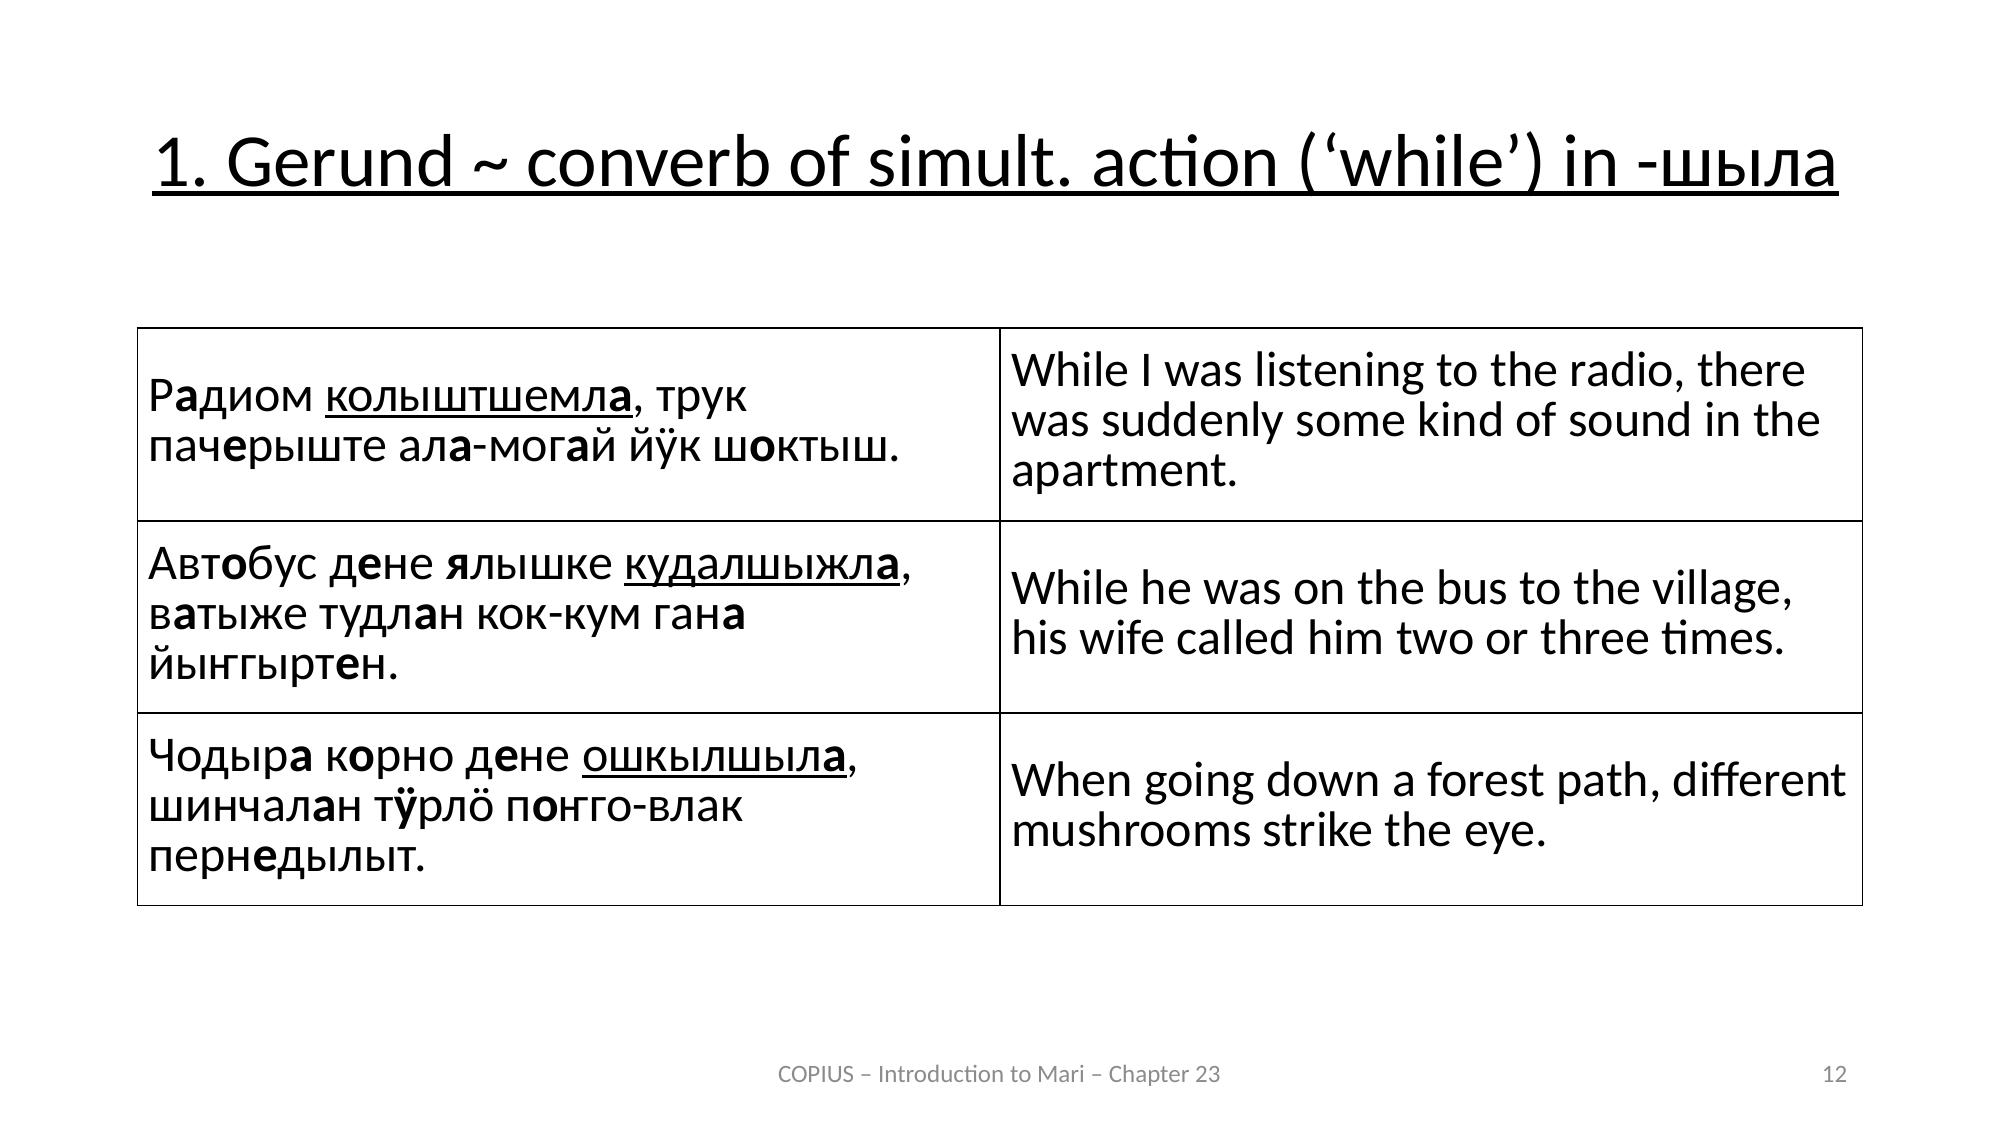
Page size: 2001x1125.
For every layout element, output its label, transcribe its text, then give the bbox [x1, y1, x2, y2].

footer COPIUS – Introduction to Mari – Chapter 23 [662, 1042, 1338, 1103]
table_cell Автобус дене ялышке кудалшыжла, ватыже тудлан кок-кум гана йыҥгыртен. [138, 522, 999, 712]
slide_number 12 [1412, 1042, 1863, 1103]
table_cell While he was on the bus to the village, his wife called him two or three times. [1001, 522, 1862, 712]
table_header While I was listening to the radio, there was suddenly some kind of sound in the apartment. [1001, 329, 1862, 520]
table_header Радиом колыштшемла, трук пачерыште ала-могай йӱк шоктыш. [138, 329, 999, 520]
table_cell When going down a forest path, different mushrooms strike the eye. [1001, 714, 1862, 905]
list 1. Gerund ~ converb of simult. action (‘while’) in -шыла [137, 113, 1863, 239]
table_cell Чодыра корно дене ошкылшыла, шинчалан тӱрлӧ поҥго-влак пернедылыт. [138, 714, 999, 905]
